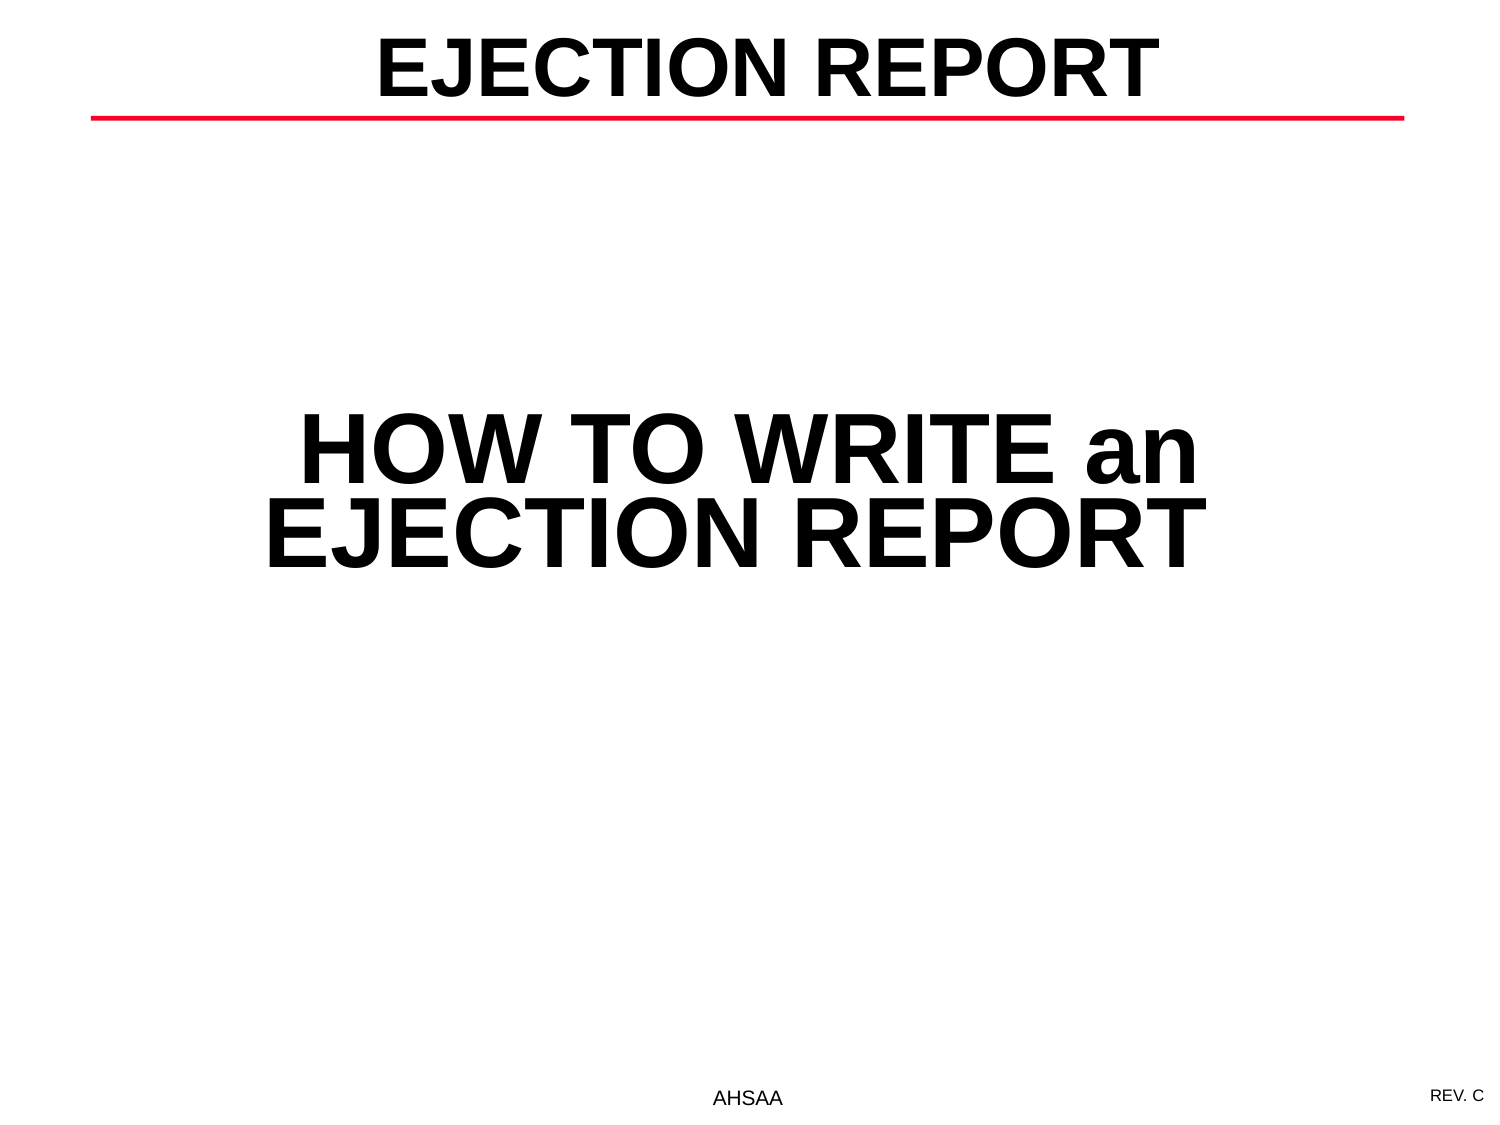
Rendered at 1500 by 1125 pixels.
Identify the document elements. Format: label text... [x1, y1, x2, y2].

title EJECTION REPORT [92, 25, 1443, 109]
text_box HOW TO WRITE an EJECTION REPORT [50, 349, 1450, 650]
